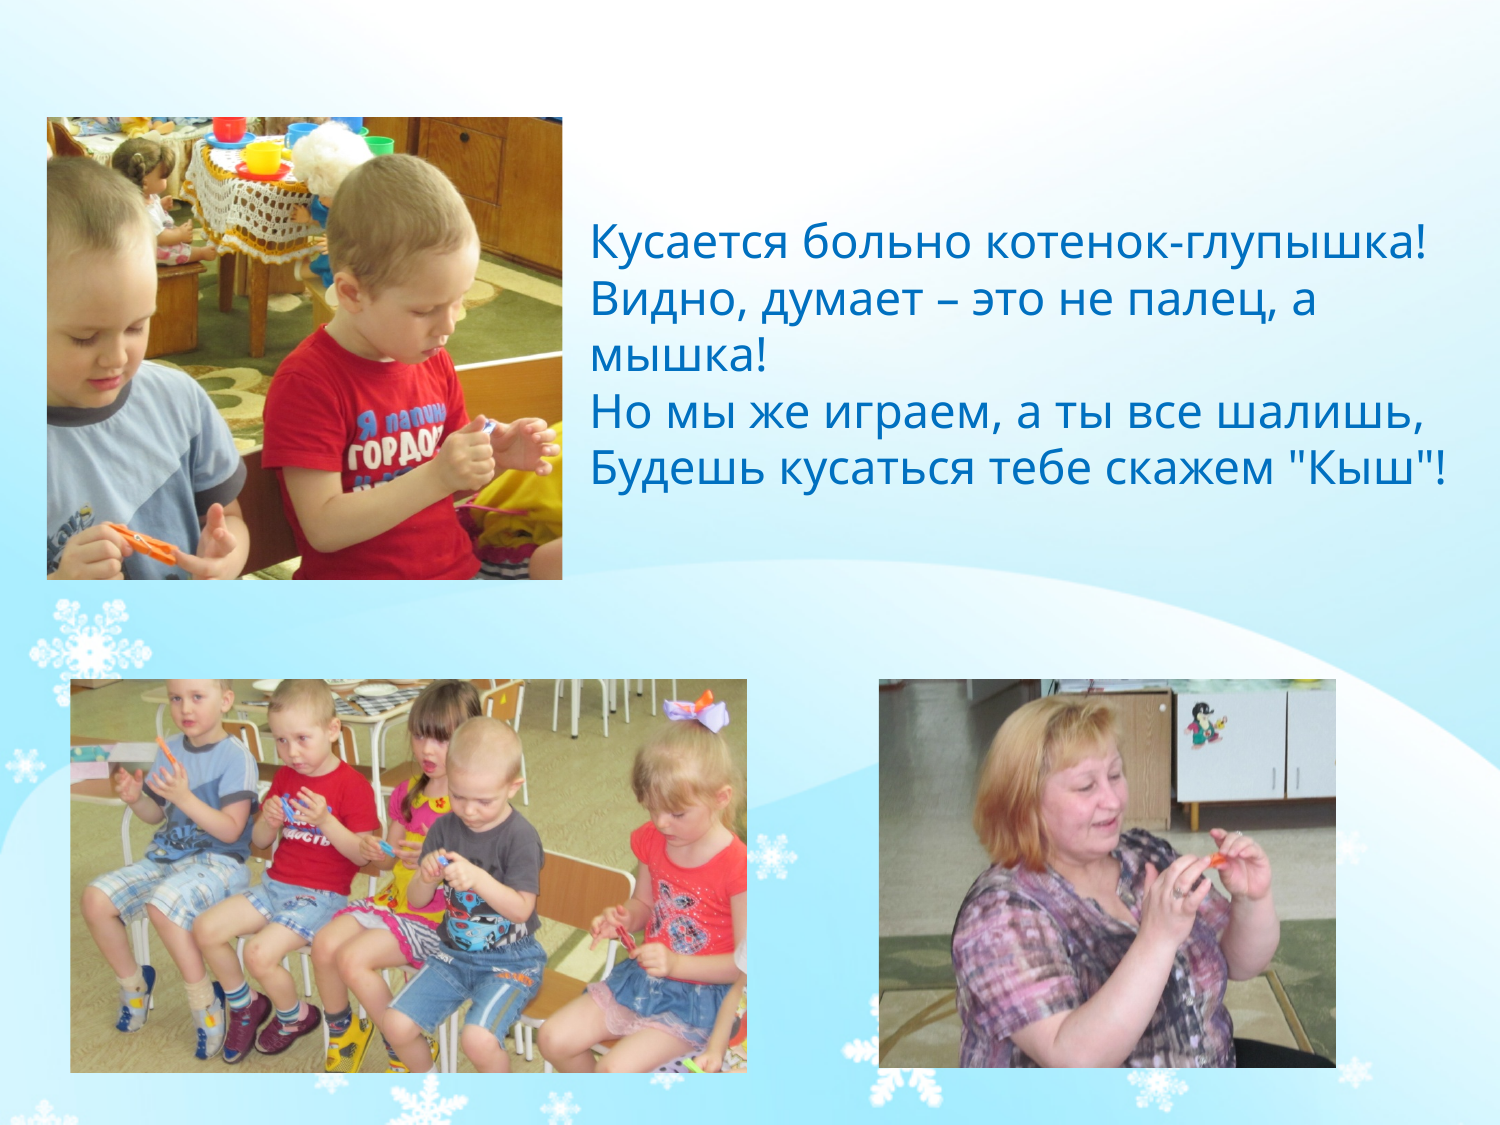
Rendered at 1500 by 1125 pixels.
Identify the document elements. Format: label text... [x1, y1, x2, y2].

title Кусается больно котенок-глупышка! Видно, думает – это не палец, а мышка! Но мы же играем, а ты все шалишь, Будешь кусаться тебе скажем "Кыш"! [574, 58, 1465, 575]
picture [0, 0, 1500, 1125]
